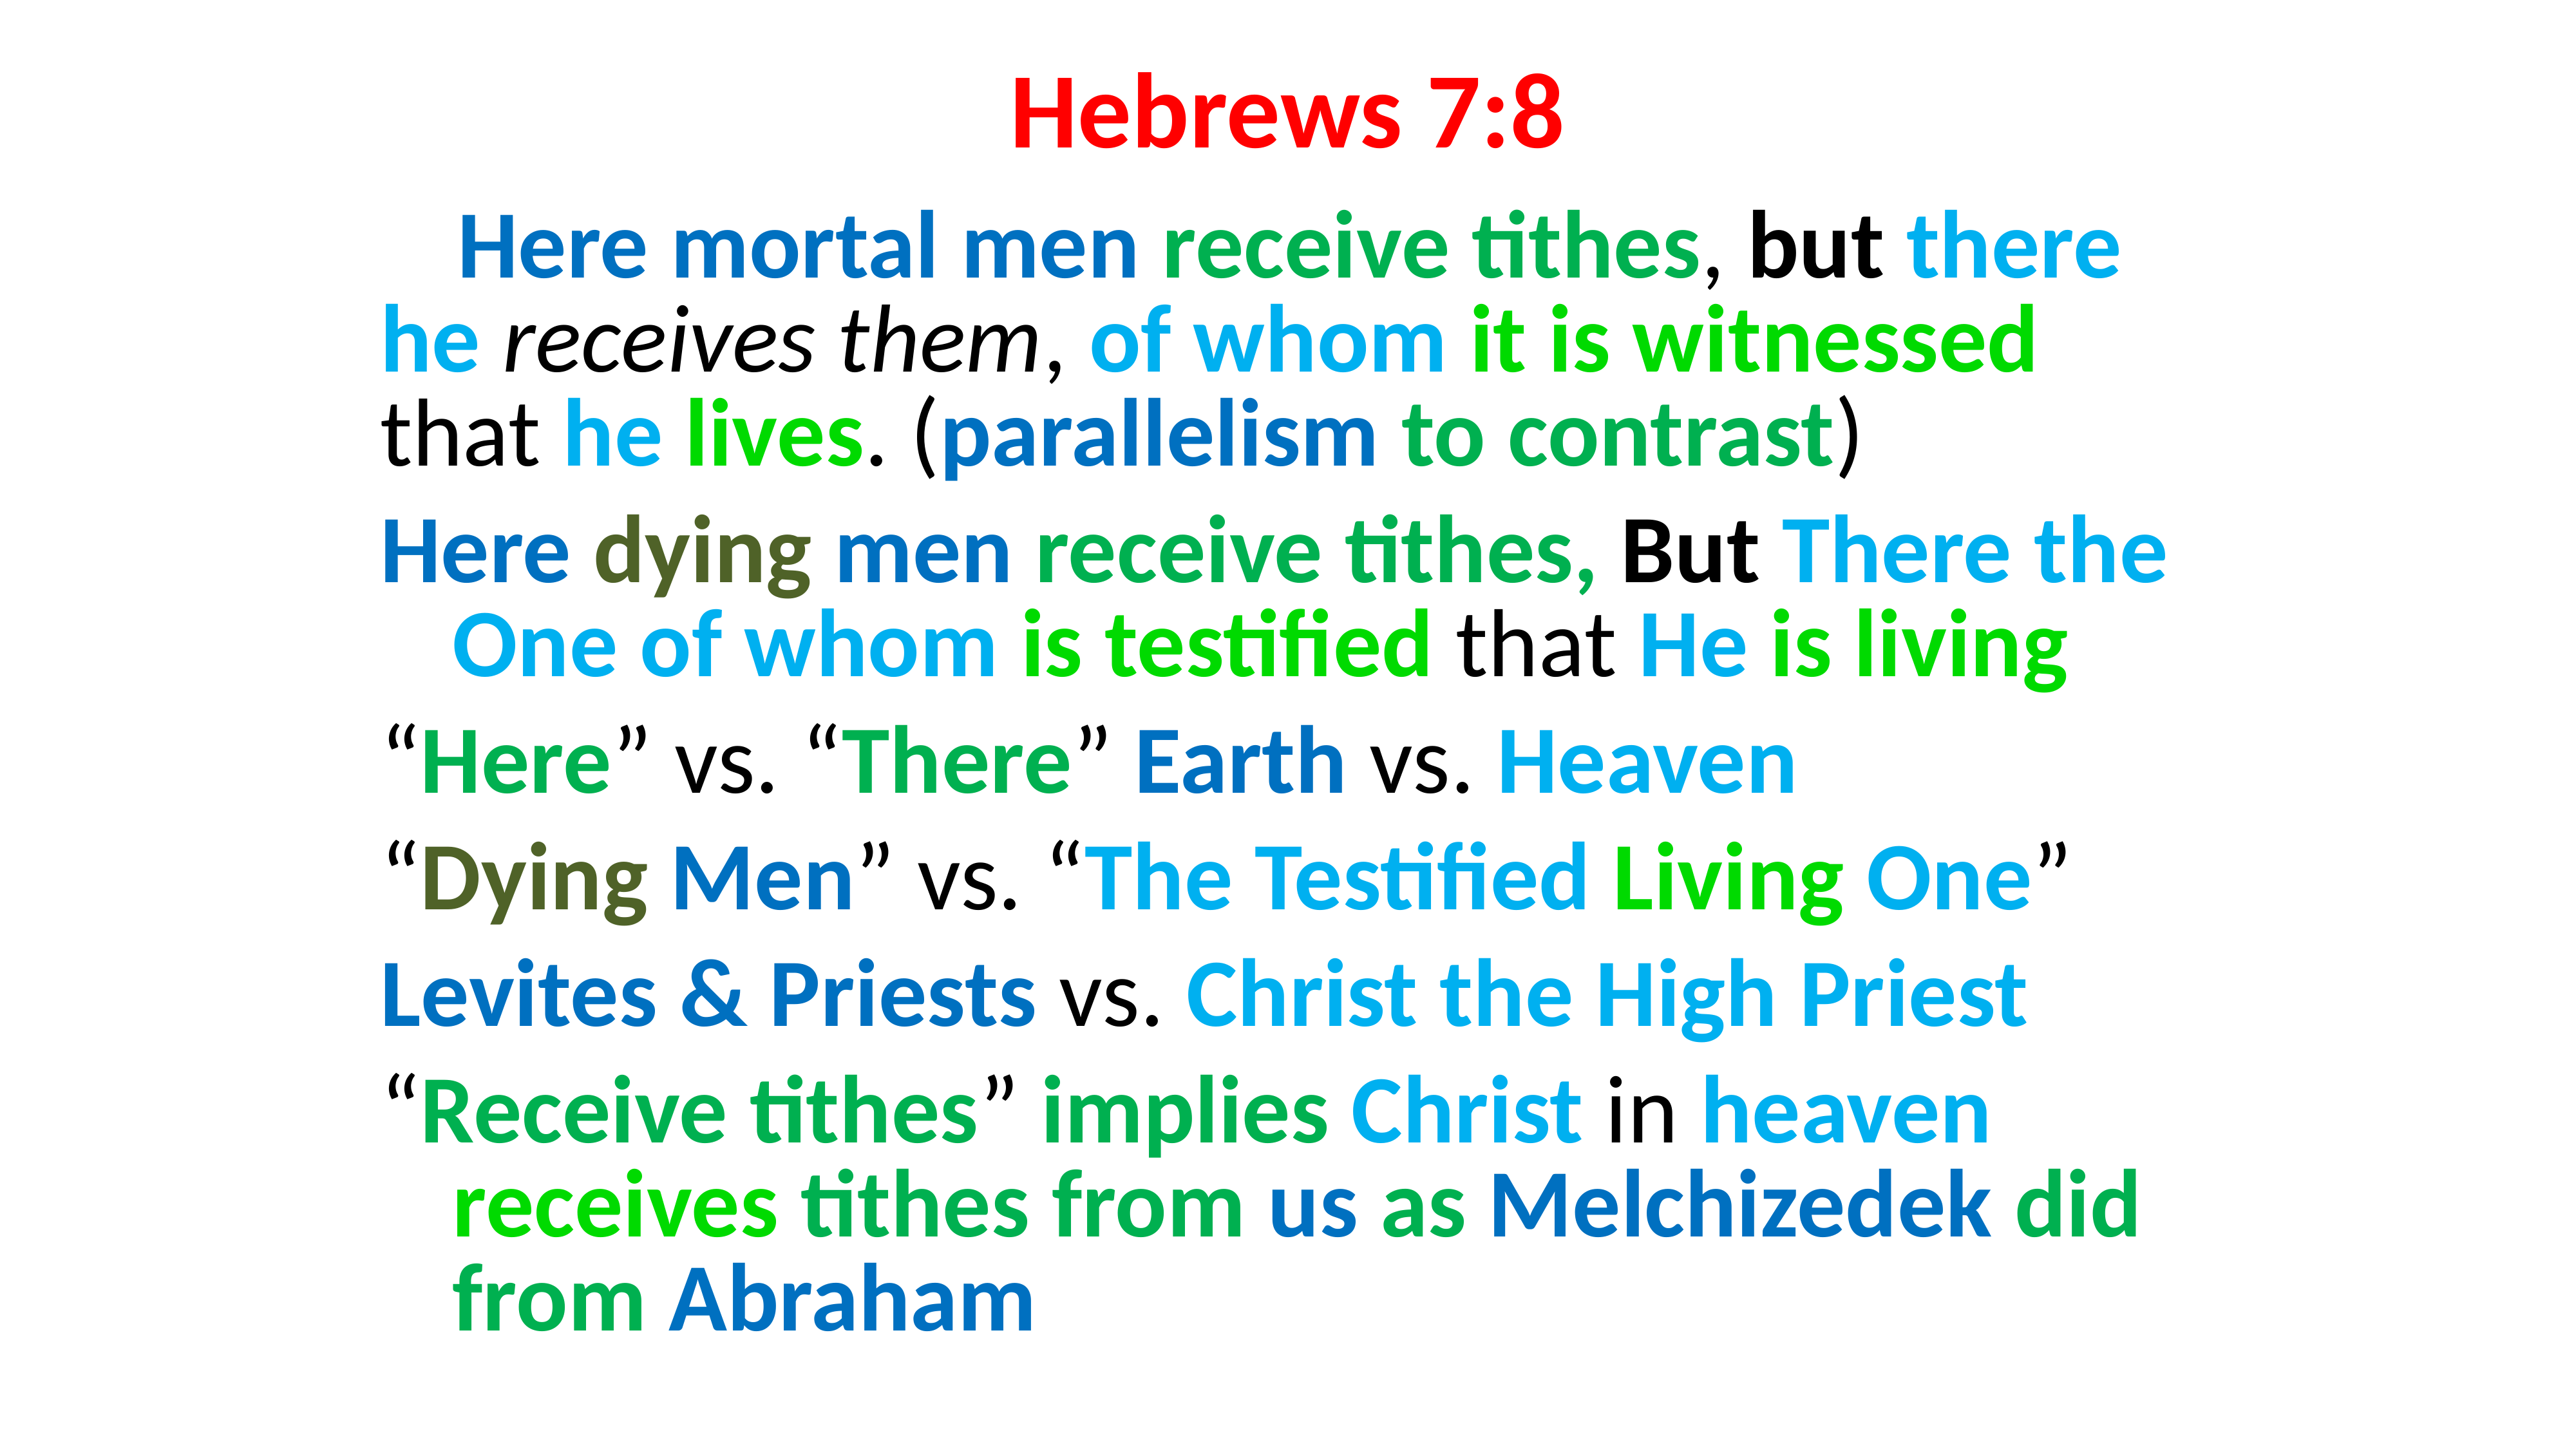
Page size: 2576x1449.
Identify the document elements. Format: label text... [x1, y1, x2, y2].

title Hebrews 7:8 [418, 0, 2158, 193]
list Here mortal men receive tithes, but there he receives them, of whom it is witnessed that he lives. (parallelism to contrast) Here dying men receive tithes, But There the One of whom is testified that He is living “Here” vs. “There” Earth vs. Heaven “Dying Men” vs. “The Testified Living One” Levites & Priests vs. Christ the High Priest “Receive tithes” implies Christ in heaven receives tithes from us as Melchizedek did from Abraham [370, 193, 2206, 1449]
